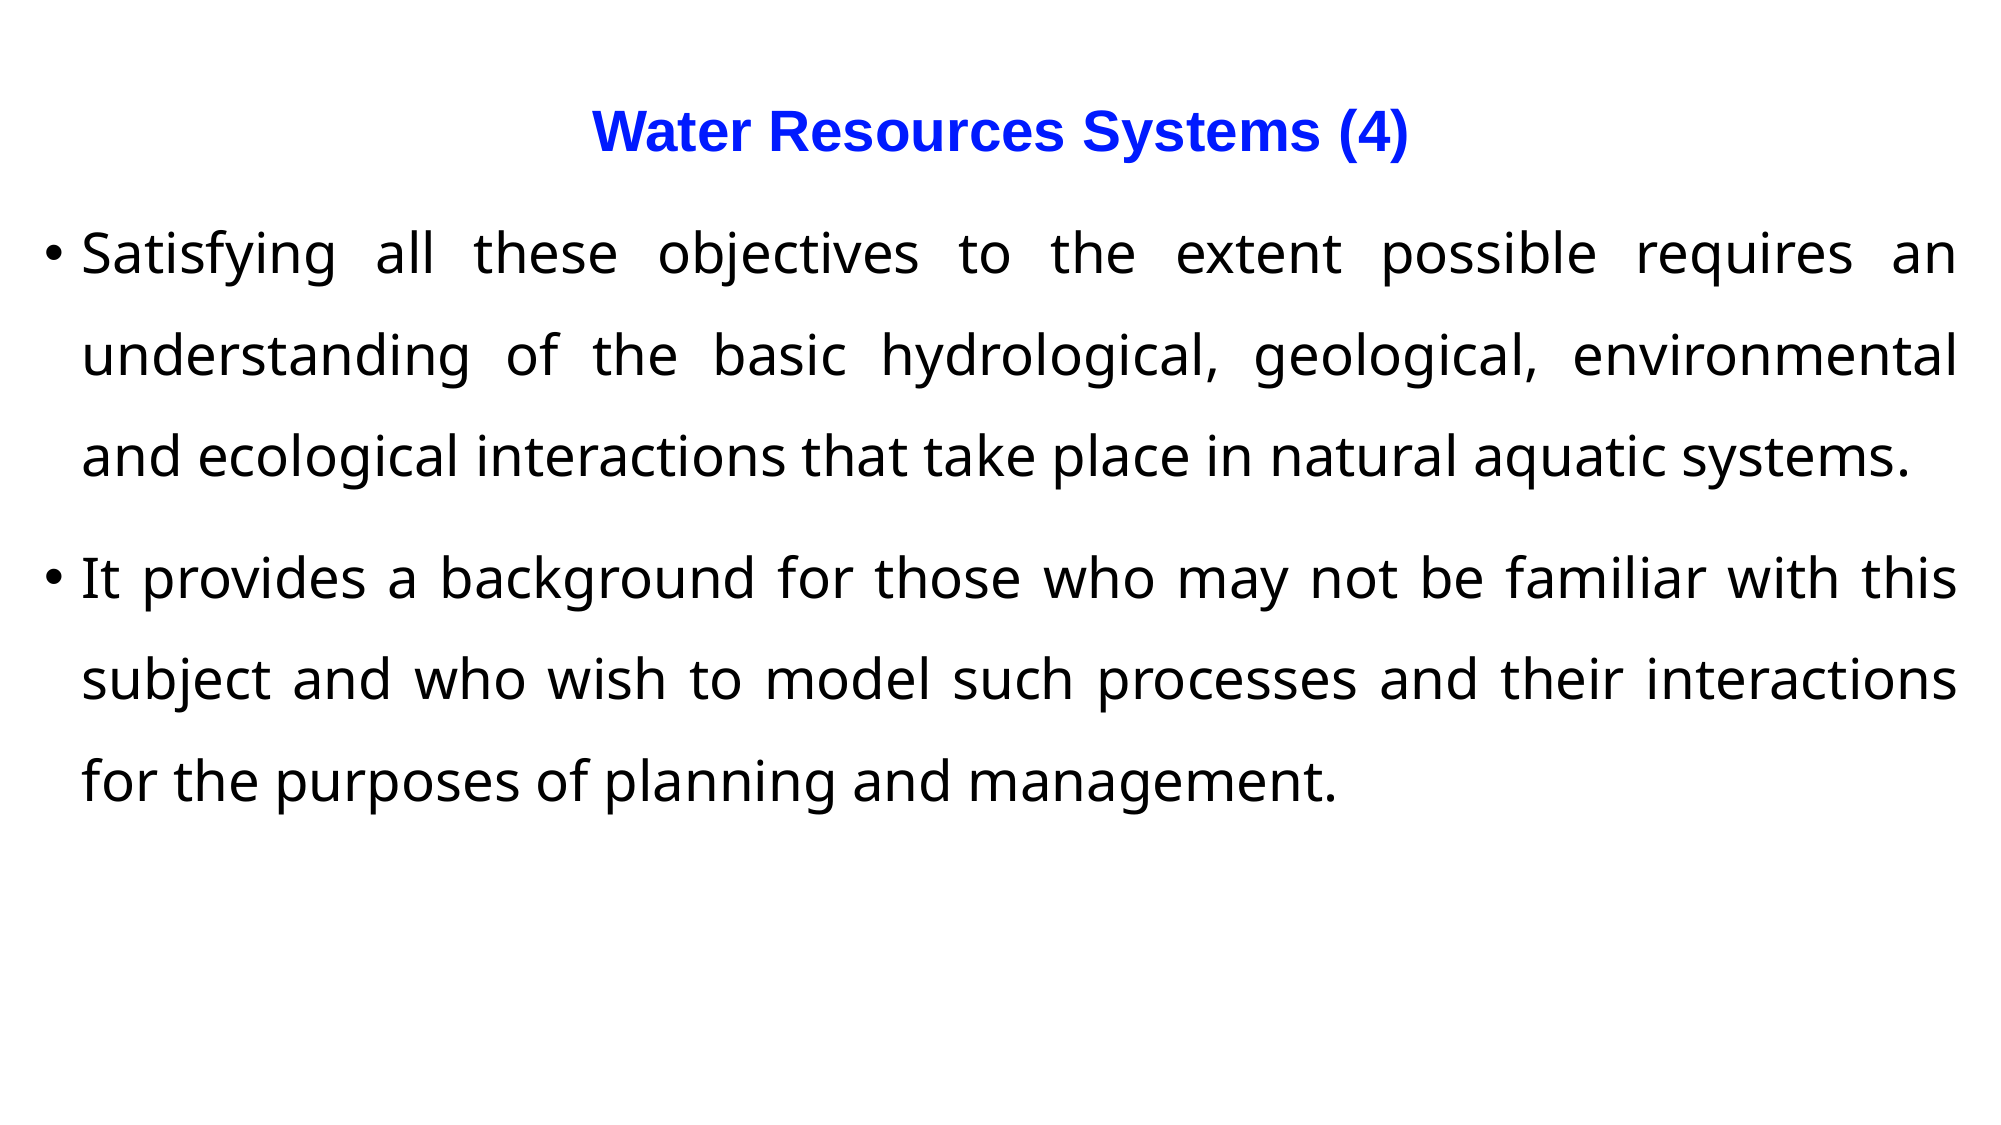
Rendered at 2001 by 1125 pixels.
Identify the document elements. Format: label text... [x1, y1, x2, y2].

list Water Resources Systems (4) Satisfying all these objectives to the extent possible requires an understanding of the basic hydrological, geological, environmental and ecological interactions that take place in natural aquatic systems. It provides a background for those who may not be familiar with this subject and who wish to model such processes and their interactions for the purposes of planning and management. [29, 50, 1975, 1069]
